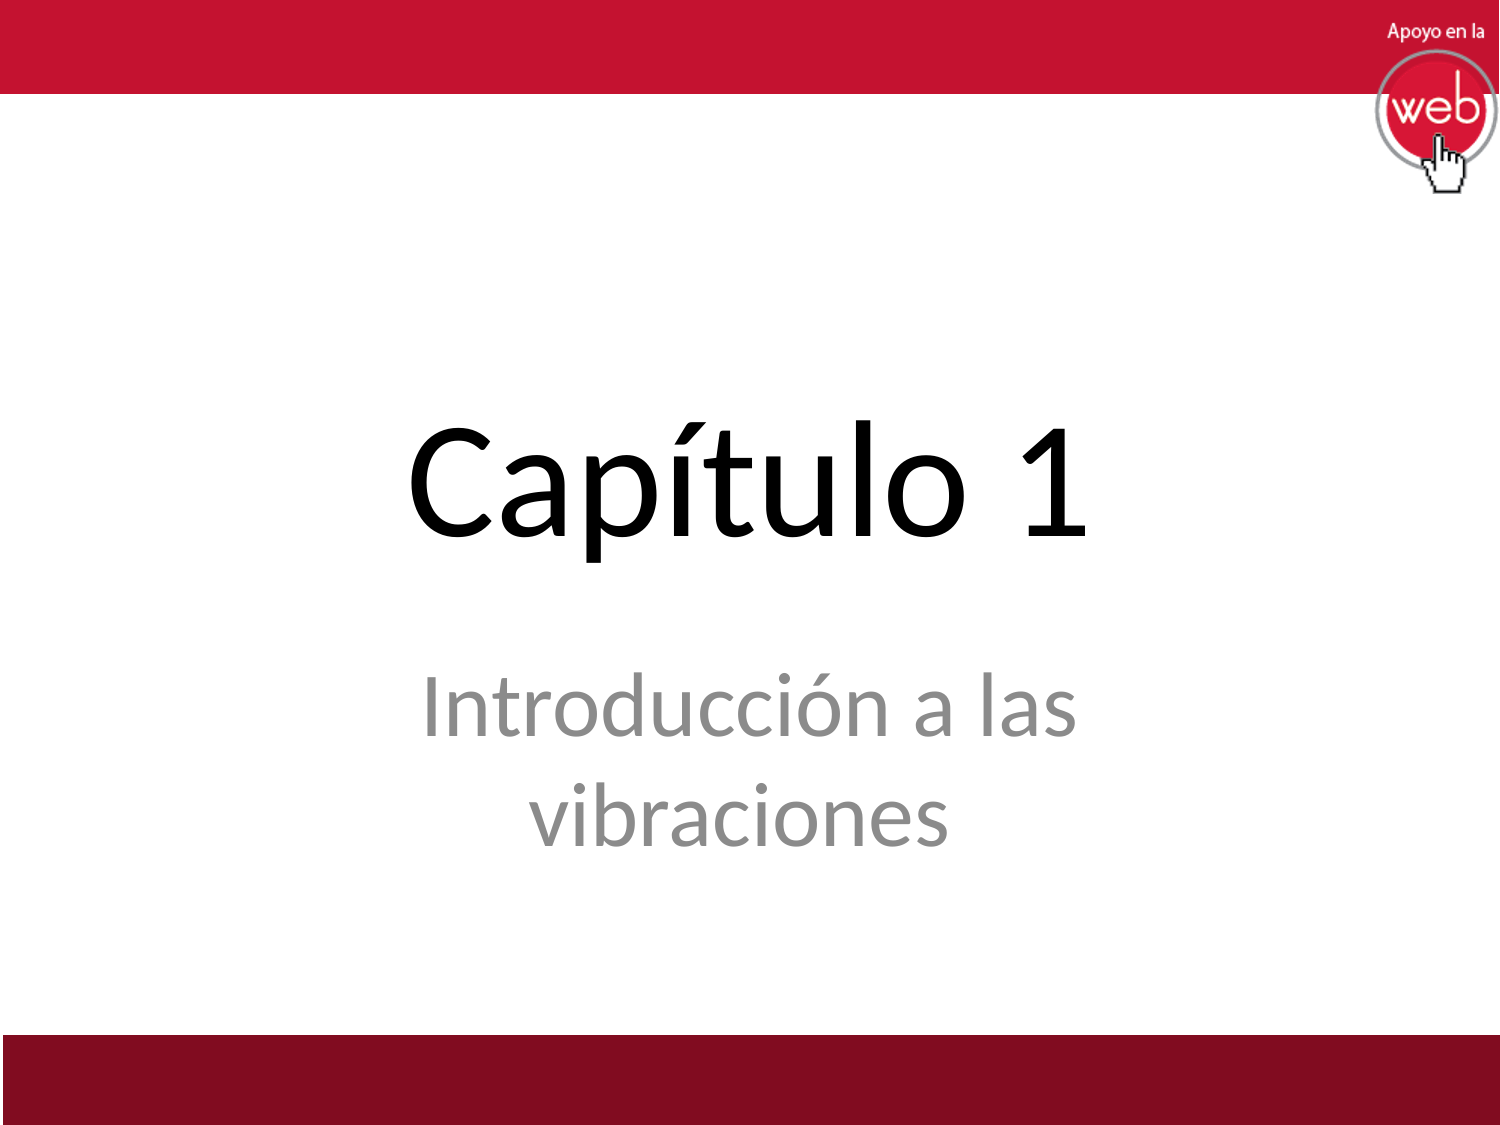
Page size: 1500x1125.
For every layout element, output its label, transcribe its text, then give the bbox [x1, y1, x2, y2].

title Capítulo 1 [112, 349, 1388, 591]
picture [0, 0, 1500, 1125]
subtitle Introducción a las vibraciones [225, 637, 1275, 925]
